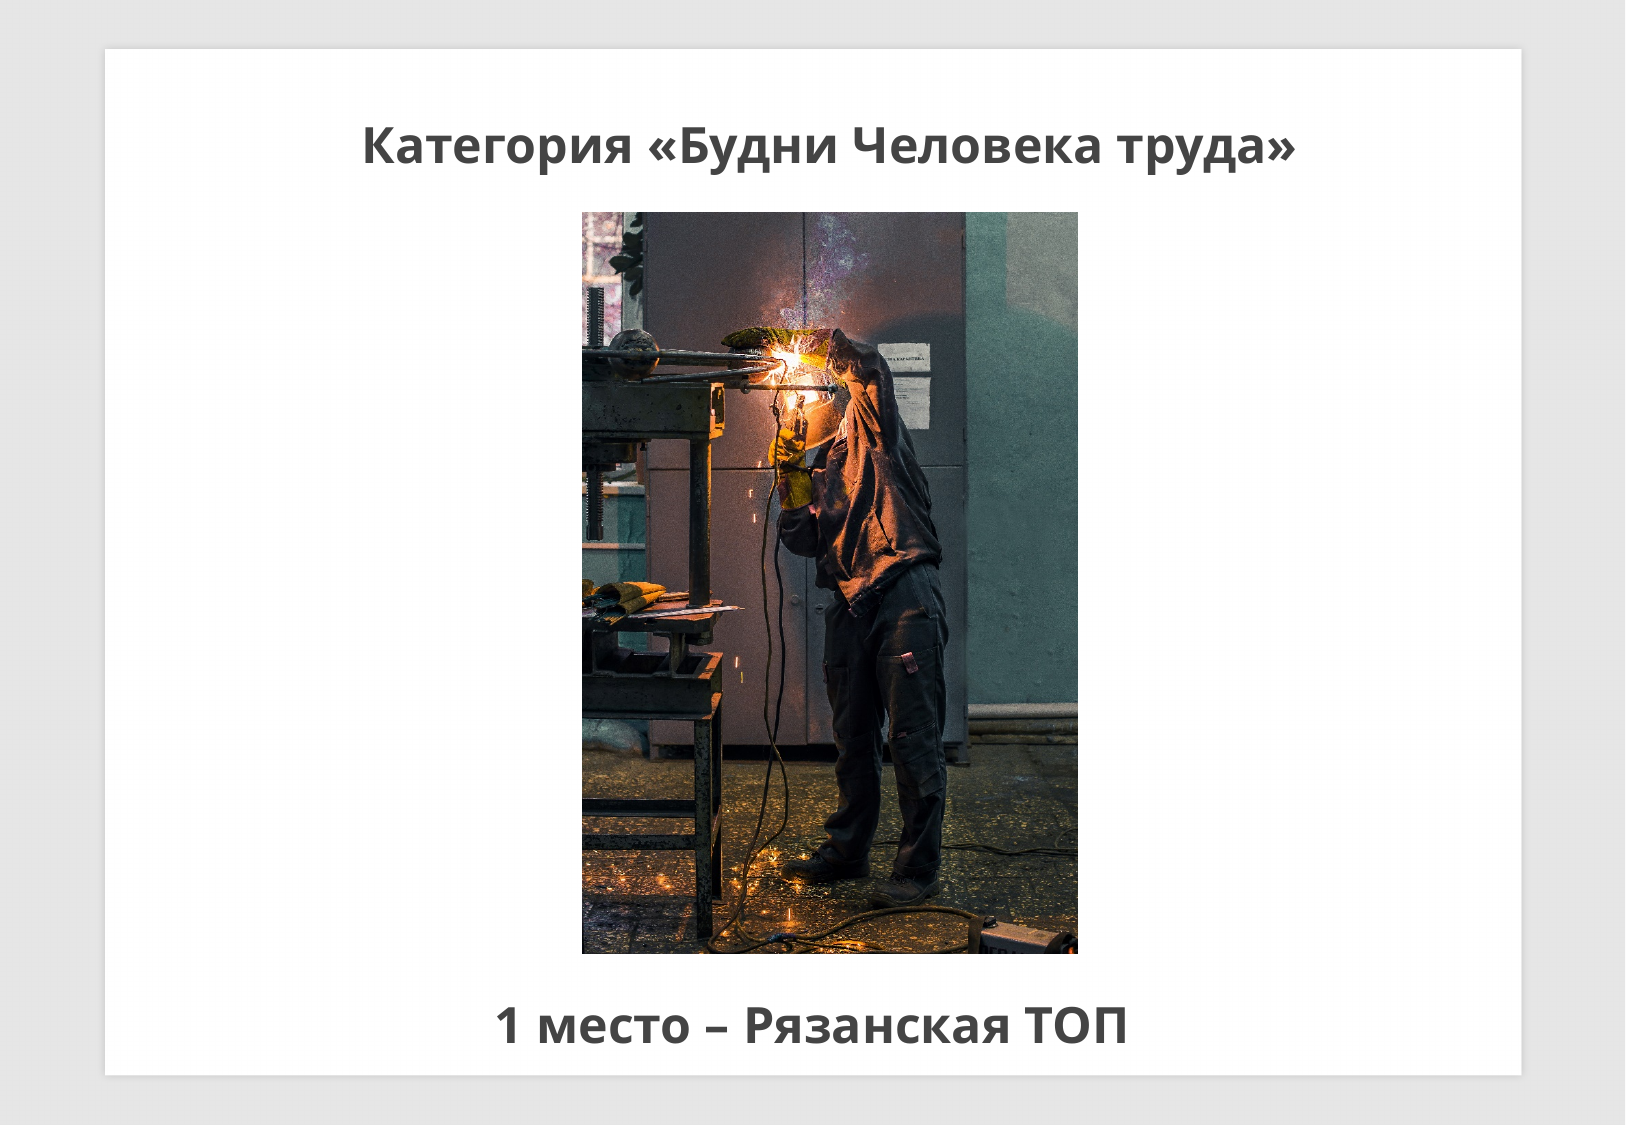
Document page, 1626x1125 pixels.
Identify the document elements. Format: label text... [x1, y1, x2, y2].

picture [0, 0, 1626, 1125]
text_box Категория «Будни Человека труда» [237, 100, 1423, 186]
text_box 1 место – Рязанская ТОП [220, 980, 1405, 1067]
